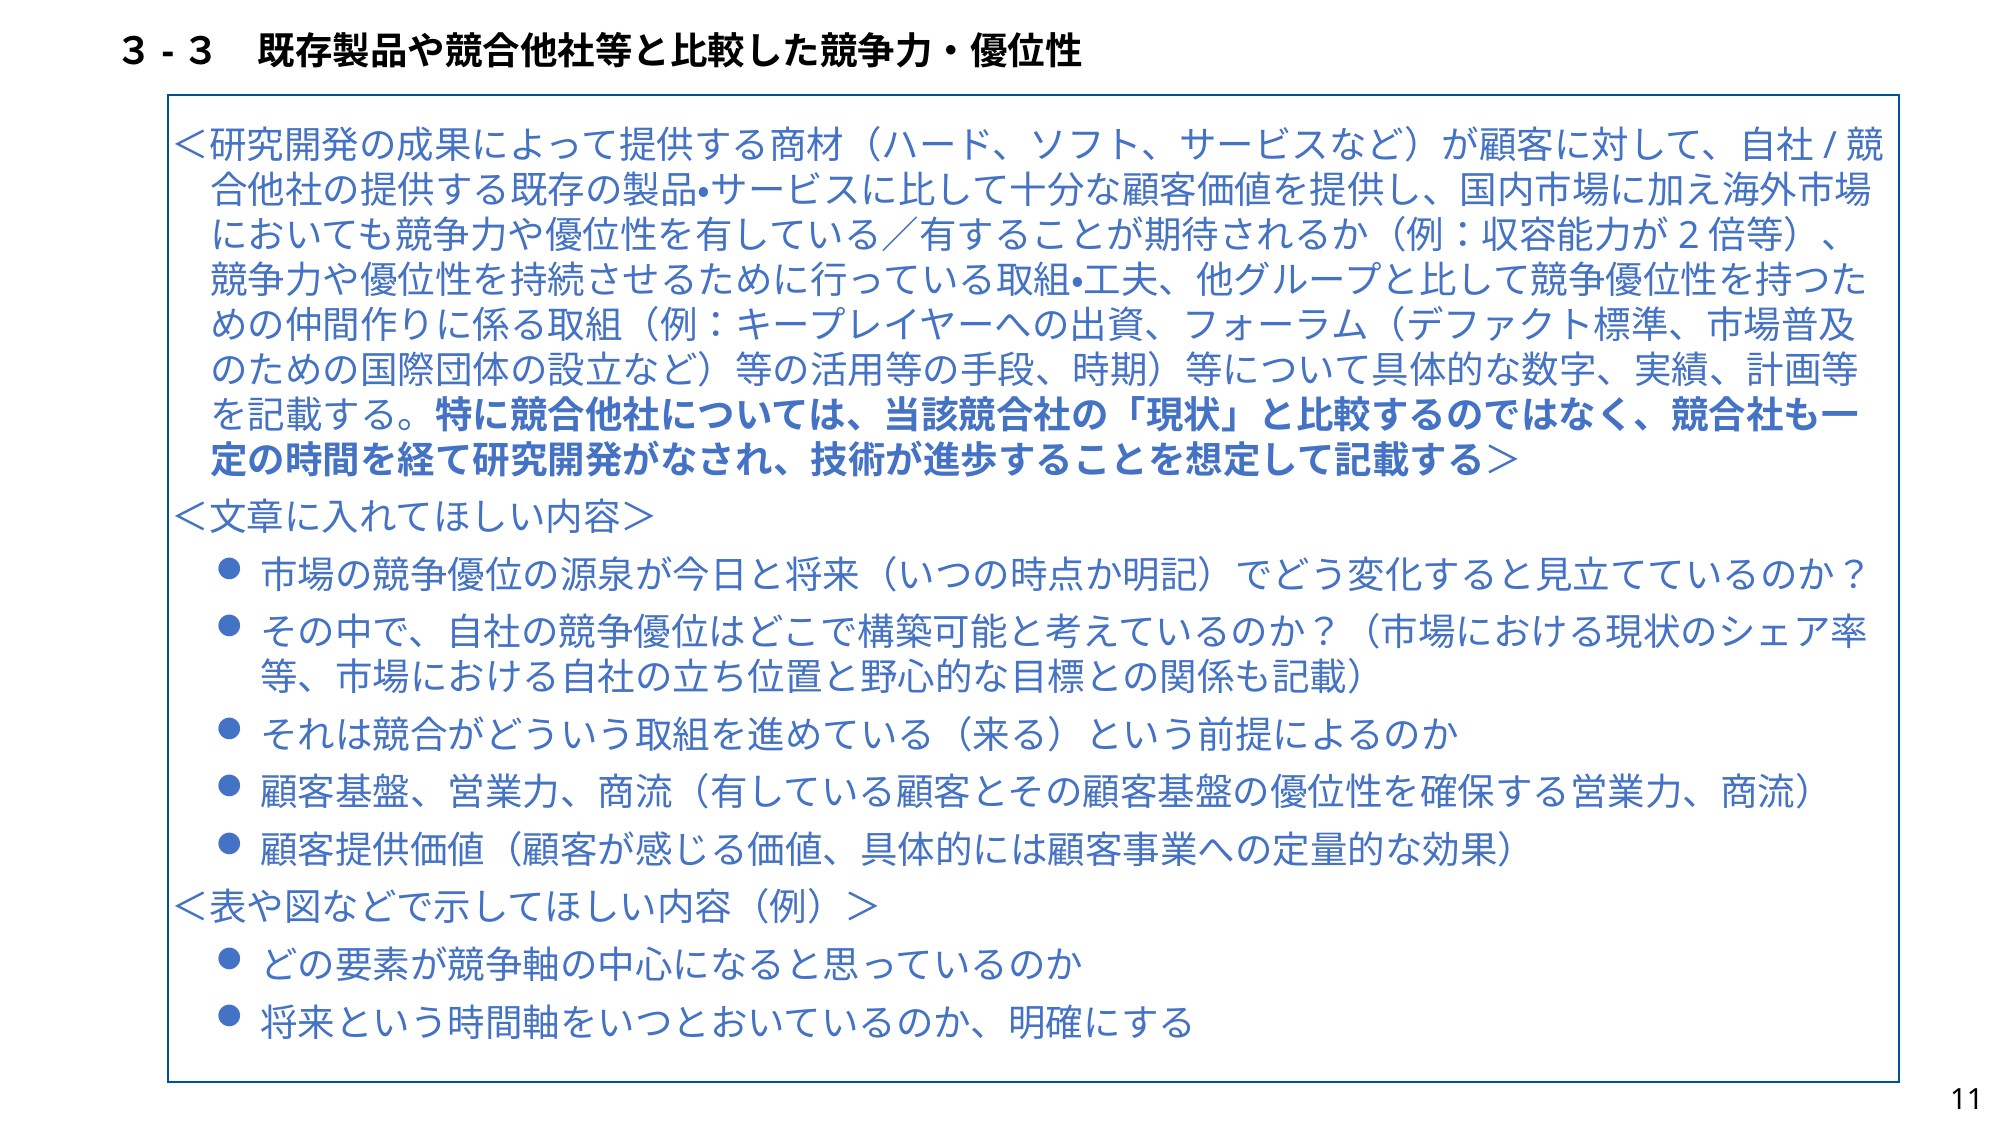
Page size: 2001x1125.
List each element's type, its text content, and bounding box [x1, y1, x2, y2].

text_box ＜研究開発の成果によって提供する商材（ハード、ソフト、サービスなど）が顧客に対して、自社/競合他社の提供する既存の製品・サービスに比して十分な顧客価値を提供し、国内市場に加え海外市場においても競争力や優位性を有している／有することが期待されるか（例：収容能力が2倍等）、競争力や優位性を持続させるために行っている取組・工夫、他グループと比して競争優位性を持つための仲間作りに係る取組（例：キープレイヤーへの出資、フォーラム（デファクト標準、市場普及のための国際団体の設立など）等の活用等の手段、時期）等について具体的な数字、実績、計画等を記載する。特に競合他社については、当該競合社の「現状」と比較するのではなく、競合社も一定の時間を経て研究開発がなされ、技術が進歩することを想定して記載する＞ ＜文章に入れてほしい内容＞ 市場の競争優位の源泉が今日と将来（いつの時点か明記）でどう変化すると見立てているのか？ その中で、自社の競争優位はどこで構築可能と考えているのか？（市場における現状のシェア率等、市場における自社の立ち位置と野心的な目標との関係も記載） それは競合がどういう取組を進めている（来る）という前提によるのか 顧客基盤、営業力、商流（有している顧客とその顧客基盤の優位性を確保する営業力、商流） 顧客提供価値（顧客が感じる価値、具体的には顧客事業への定量的な効果） ＜表や図などで示してほしい内容（例）＞ どの要素が競争軸の中心になると思っているのか 将来という時間軸をいつとおいているのか、明確にする [39, 113, 1904, 1051]
title ３-３ 既存製品や競合他社等と比較した競争力・優位性 [100, 25, 1826, 80]
text_box [167, 94, 1900, 113]
text_box [167, 1051, 1900, 1083]
